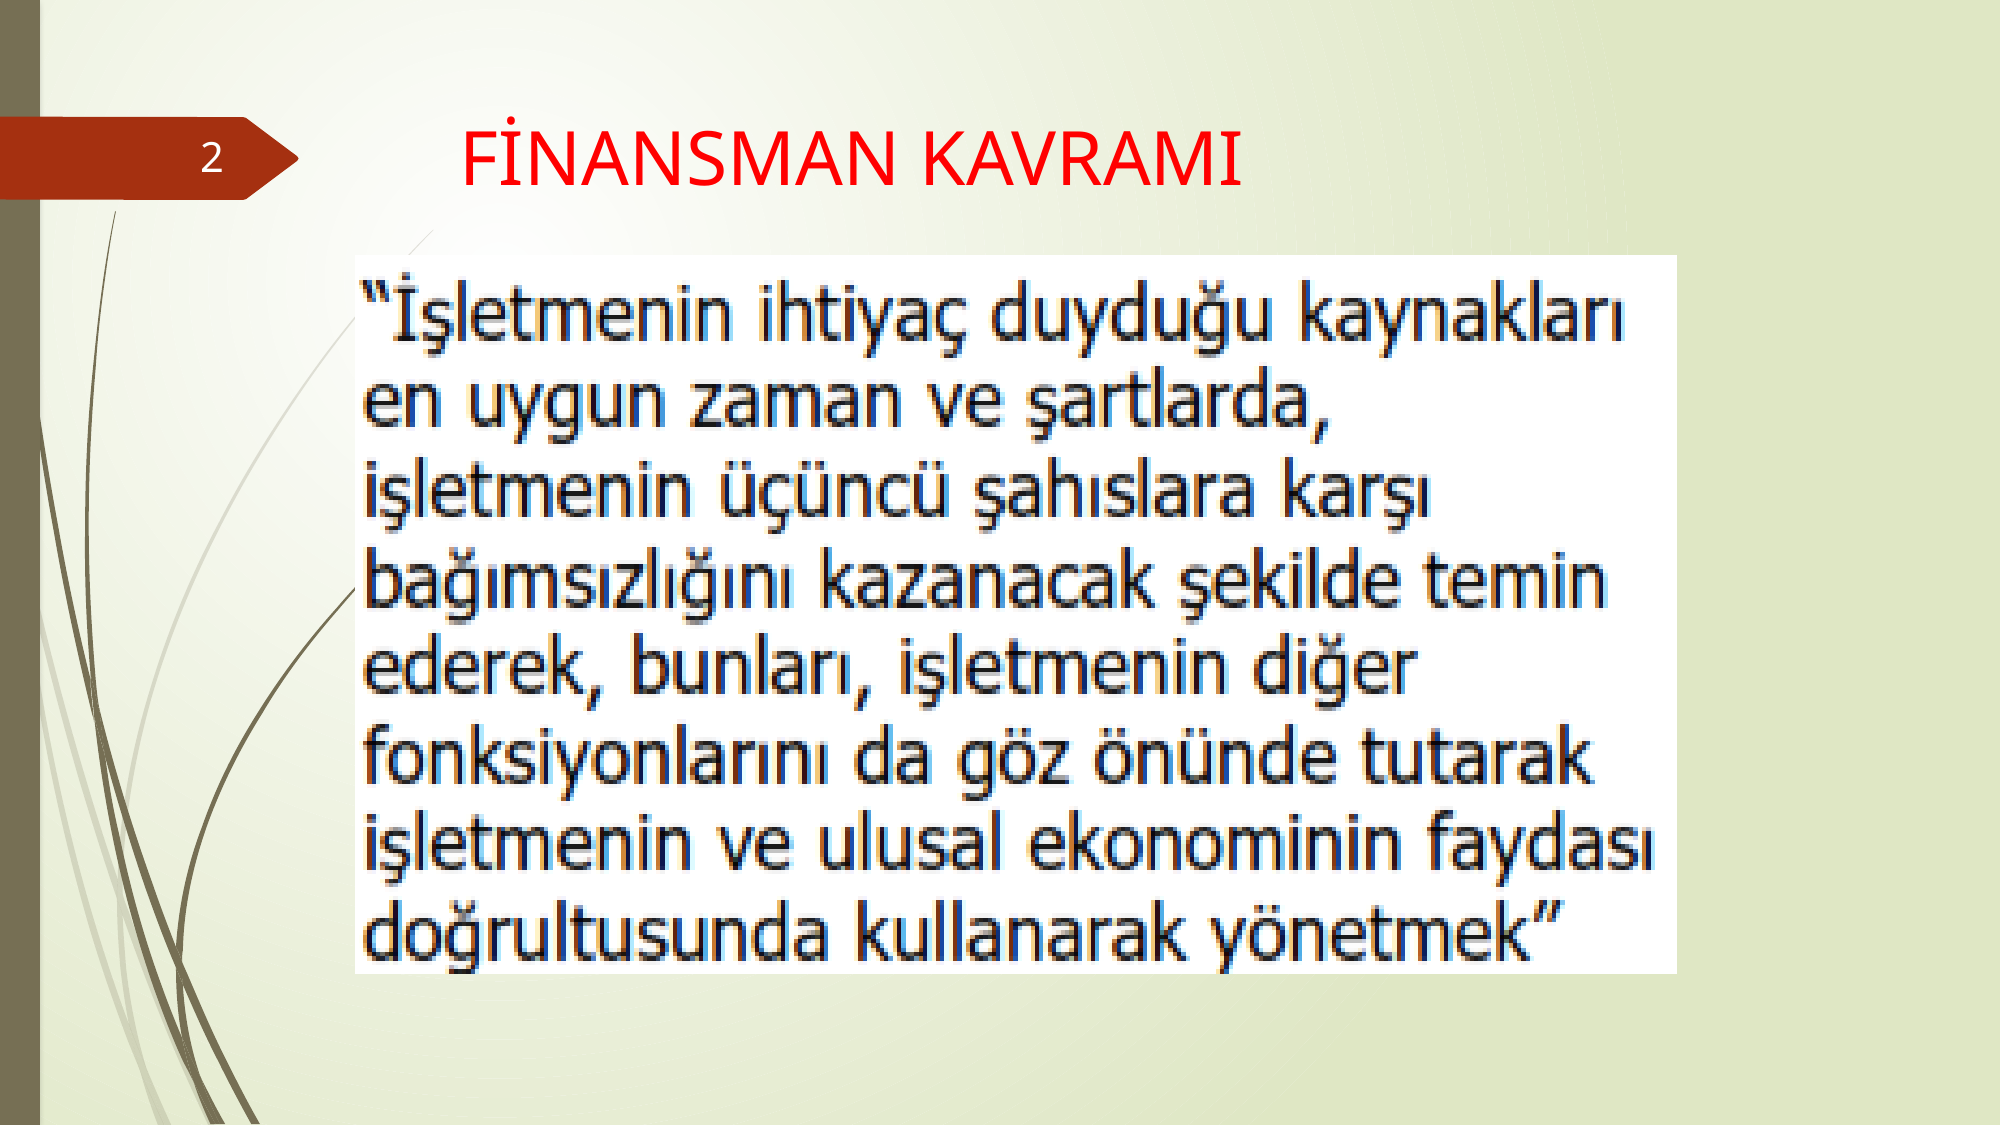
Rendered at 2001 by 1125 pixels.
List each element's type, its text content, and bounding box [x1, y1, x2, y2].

picture [355, 254, 1678, 974]
slide_number 2 [111, 129, 240, 190]
title FİNANSMAN KAVRAMI [425, 102, 1867, 313]
